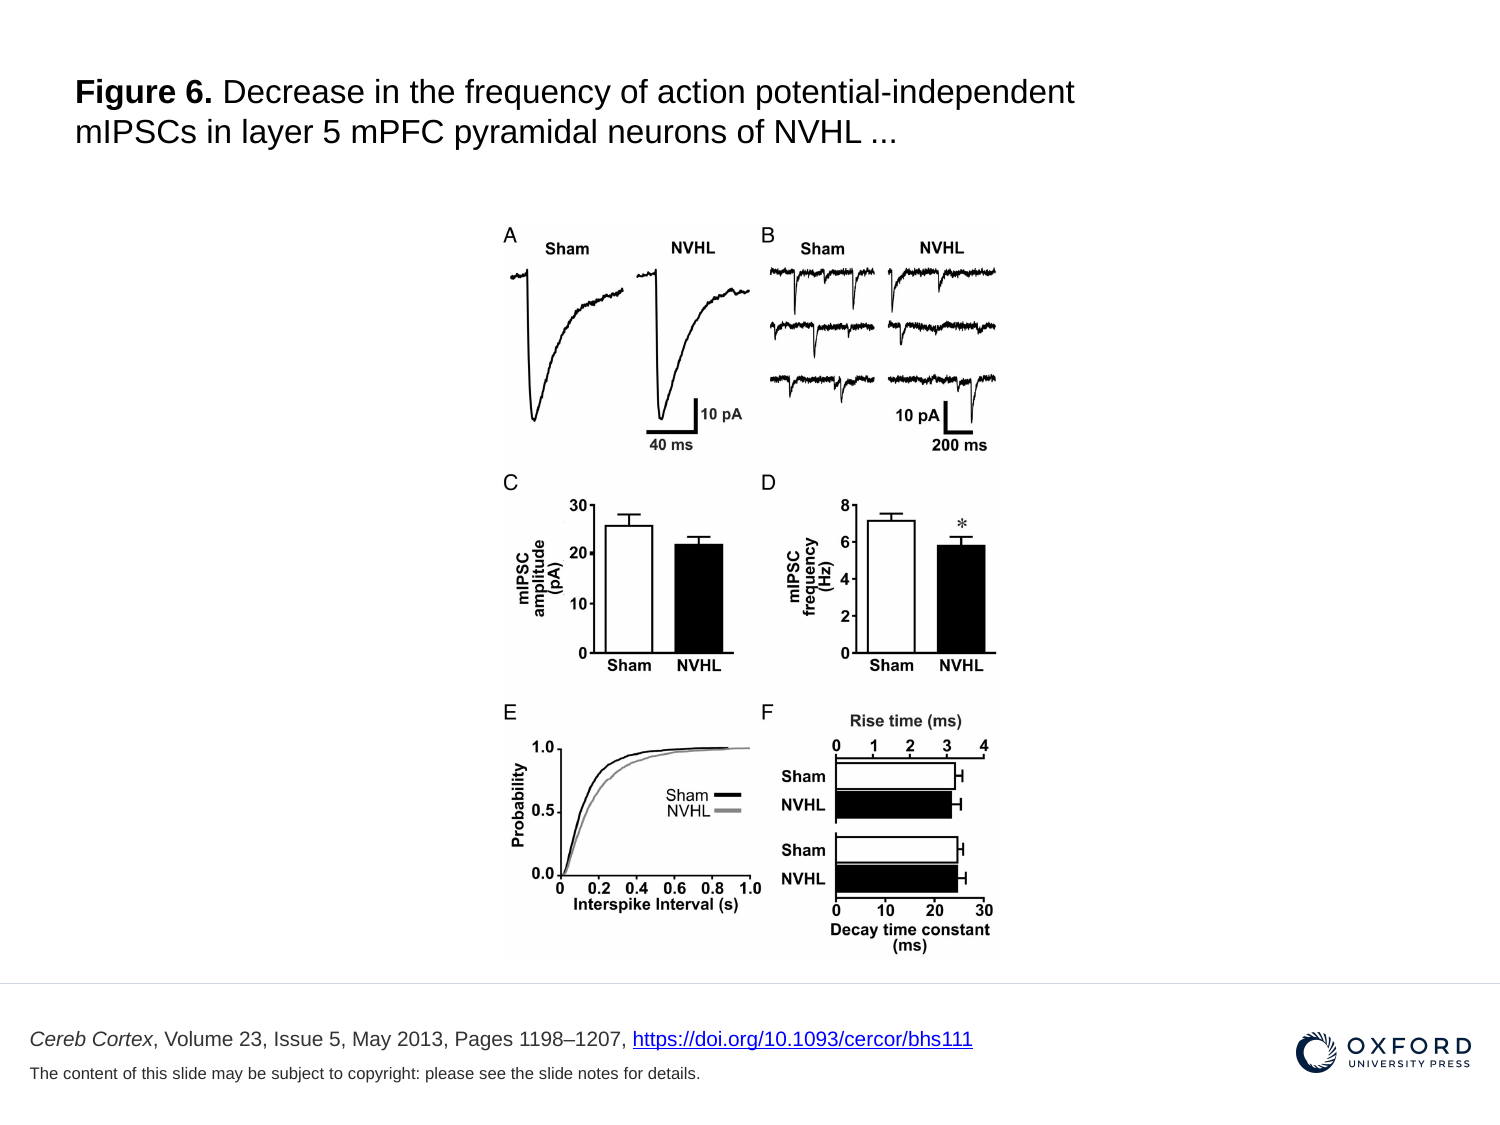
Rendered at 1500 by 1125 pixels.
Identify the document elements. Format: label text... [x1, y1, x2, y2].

footer Cereb Cortex, Volume 23, Issue 5, May 2013, Pages 1198–1207, https://doi.org/10.1093/cercor/bhs111 The content of this slide may be subject to copyright: please see the slide notes for details. [0, 983, 1260, 1125]
title Figure 6. Decrease in the frequency of action potential-independent mIPSCs in layer 5 mPFC pyramidal neurons of NVHL ... [75, 69, 1078, 171]
picture [1296, 1032, 1471, 1073]
picture [499, 224, 999, 957]
